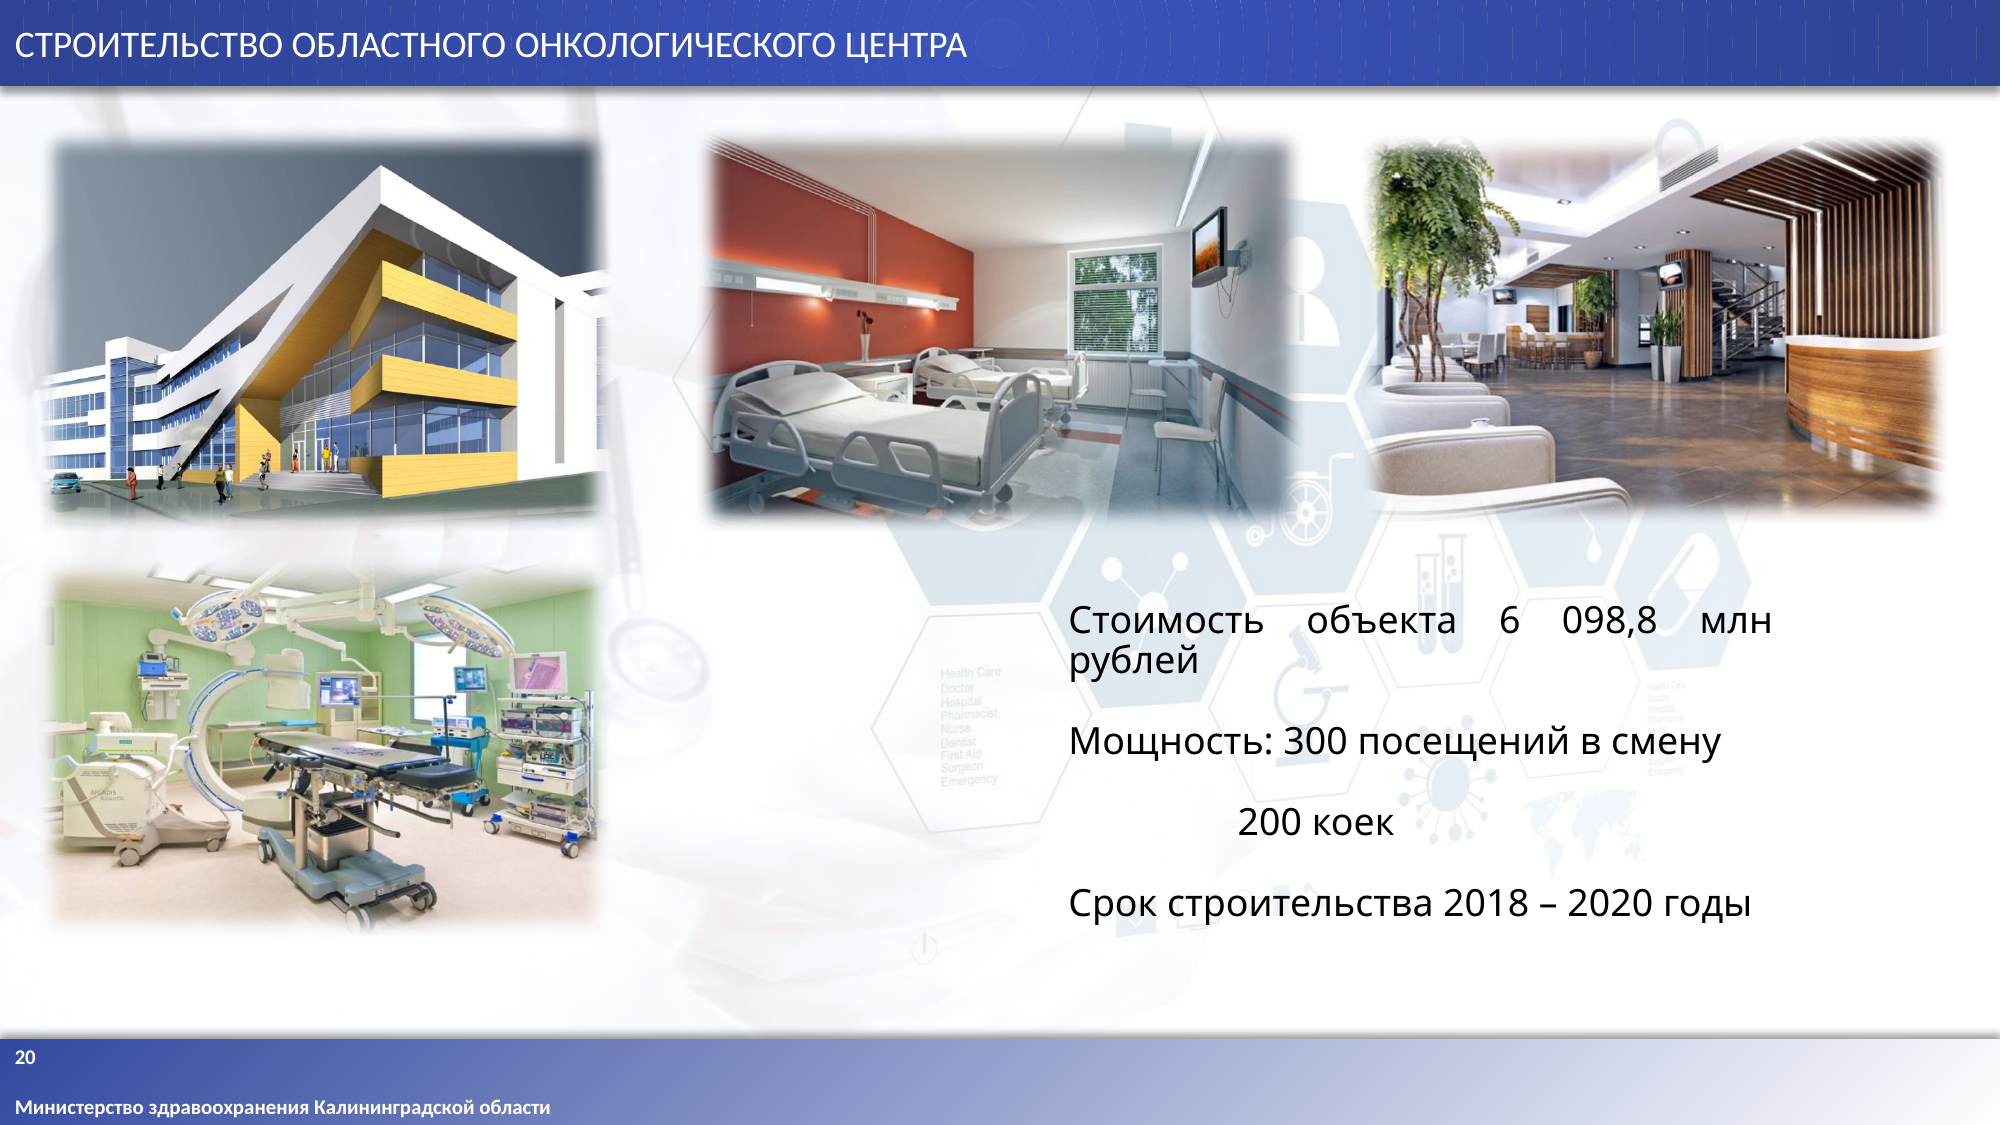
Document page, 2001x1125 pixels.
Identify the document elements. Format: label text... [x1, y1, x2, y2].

text_box 20 Министерство здравоохранения Калининградской области [0, 1039, 2000, 1125]
picture [0, 0, 2001, 1125]
text_box Стоимость объекта 6 098,8 млн рублей Мощность: 300 посещений в смену 200 коек Срок строительства 2018 – 2020 годы [1053, 625, 1789, 900]
text_box СТРОИТЕЛЬСТВО ОБЛАСТНОГО ОНКОЛОГИЧЕСКОГО ЦЕНТРА [0, 0, 2000, 87]
